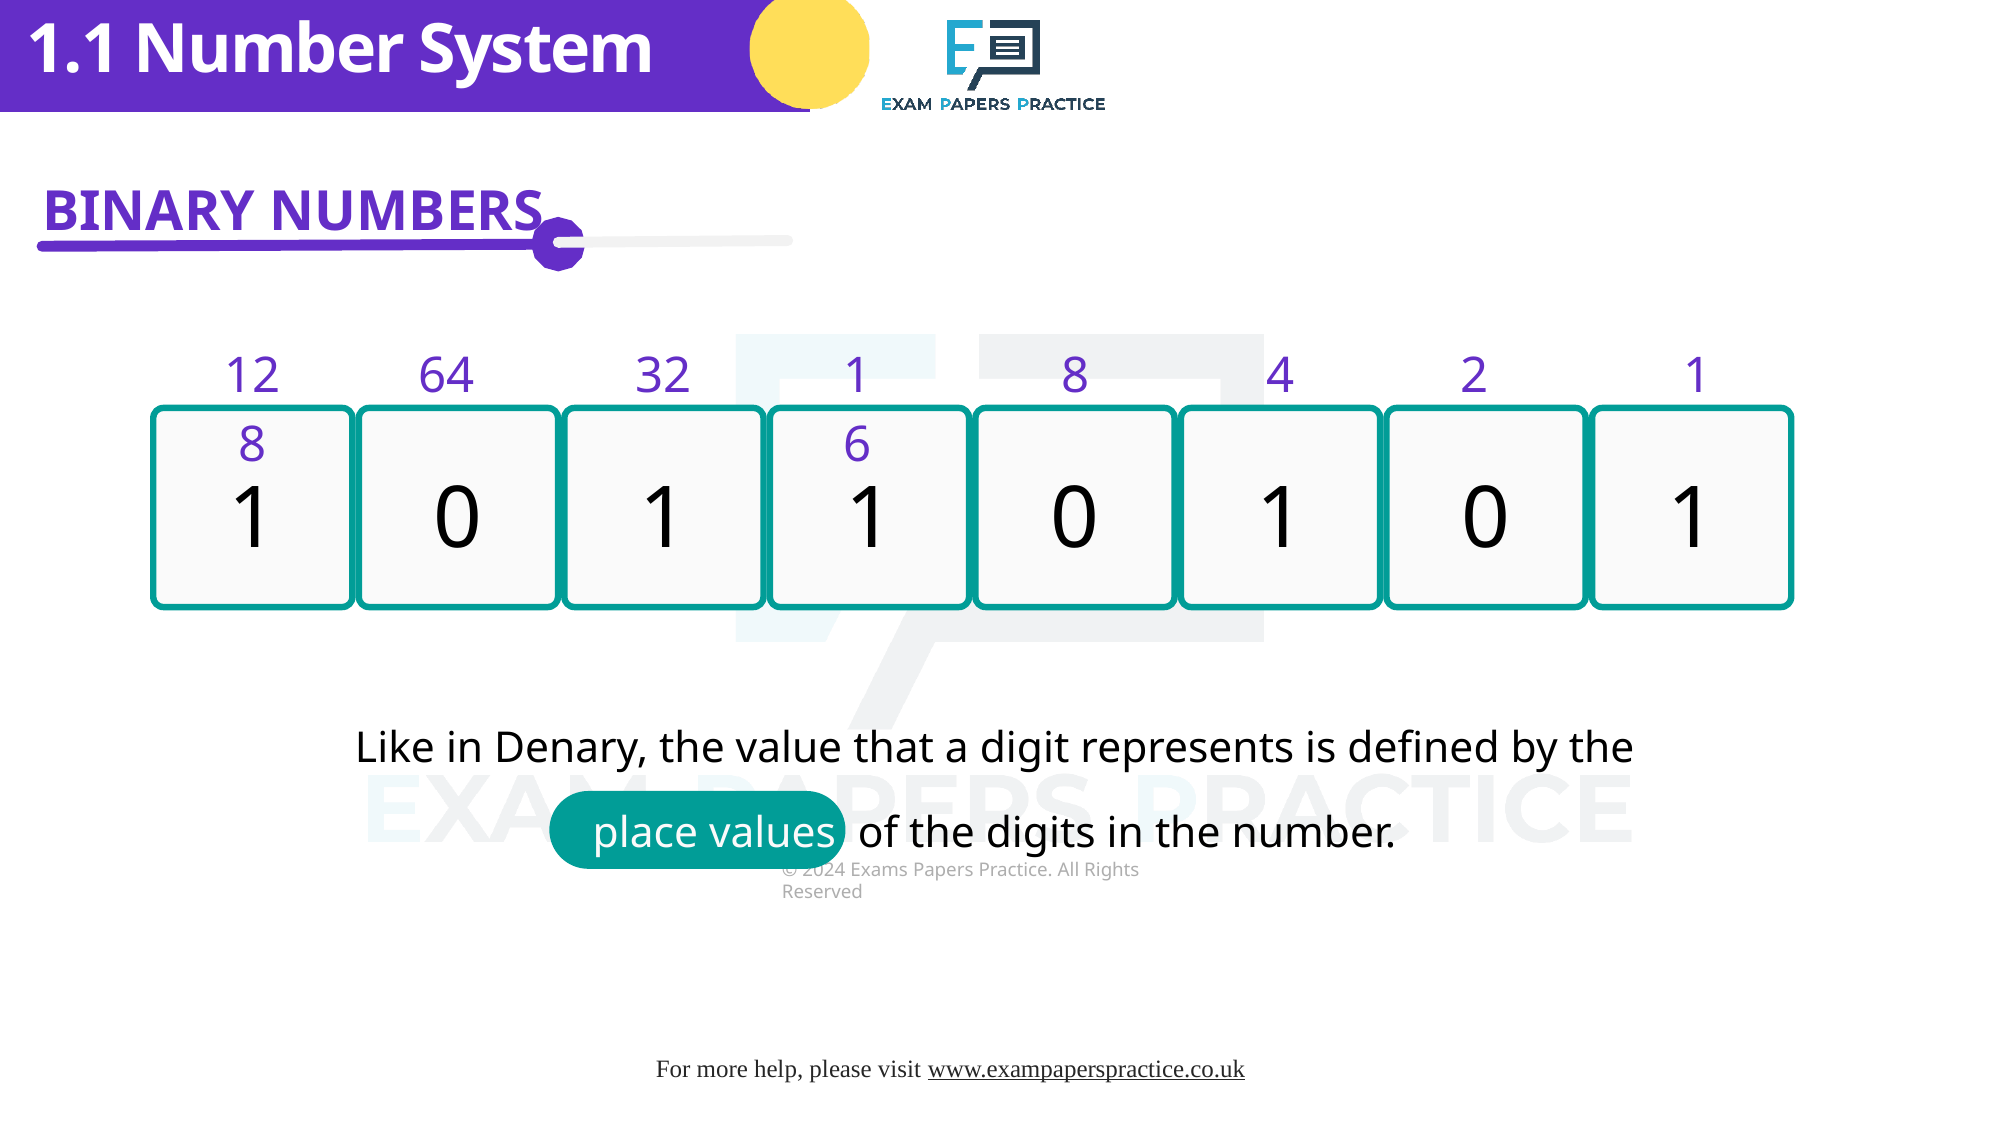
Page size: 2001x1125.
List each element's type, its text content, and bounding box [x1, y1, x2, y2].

text_box 32 [635, 333, 693, 403]
text_box 128 [215, 333, 291, 404]
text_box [1382, 404, 1588, 611]
text_box [559, 234, 568, 242]
text_box [42, 242, 569, 255]
text_box 1 [1683, 333, 1700, 403]
text_box Like in Denary, the value that a digit represents is defined by the place values of the digits in the number. [234, 685, 1766, 856]
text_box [1588, 404, 1795, 611]
text_box 8 [1059, 333, 1091, 403]
text_box 4 [1265, 333, 1296, 403]
text_box 2 [1459, 333, 1489, 403]
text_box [562, 404, 766, 611]
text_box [766, 404, 971, 611]
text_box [548, 790, 846, 870]
text_box 64 [415, 333, 478, 403]
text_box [0, 0, 811, 113]
text_box BINARY NUMBERS [42, 163, 559, 242]
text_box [1179, 404, 1382, 611]
text_box 16 [833, 333, 881, 404]
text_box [355, 404, 562, 611]
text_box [971, 404, 1179, 611]
text_box [811, 0, 870, 109]
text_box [149, 404, 355, 611]
